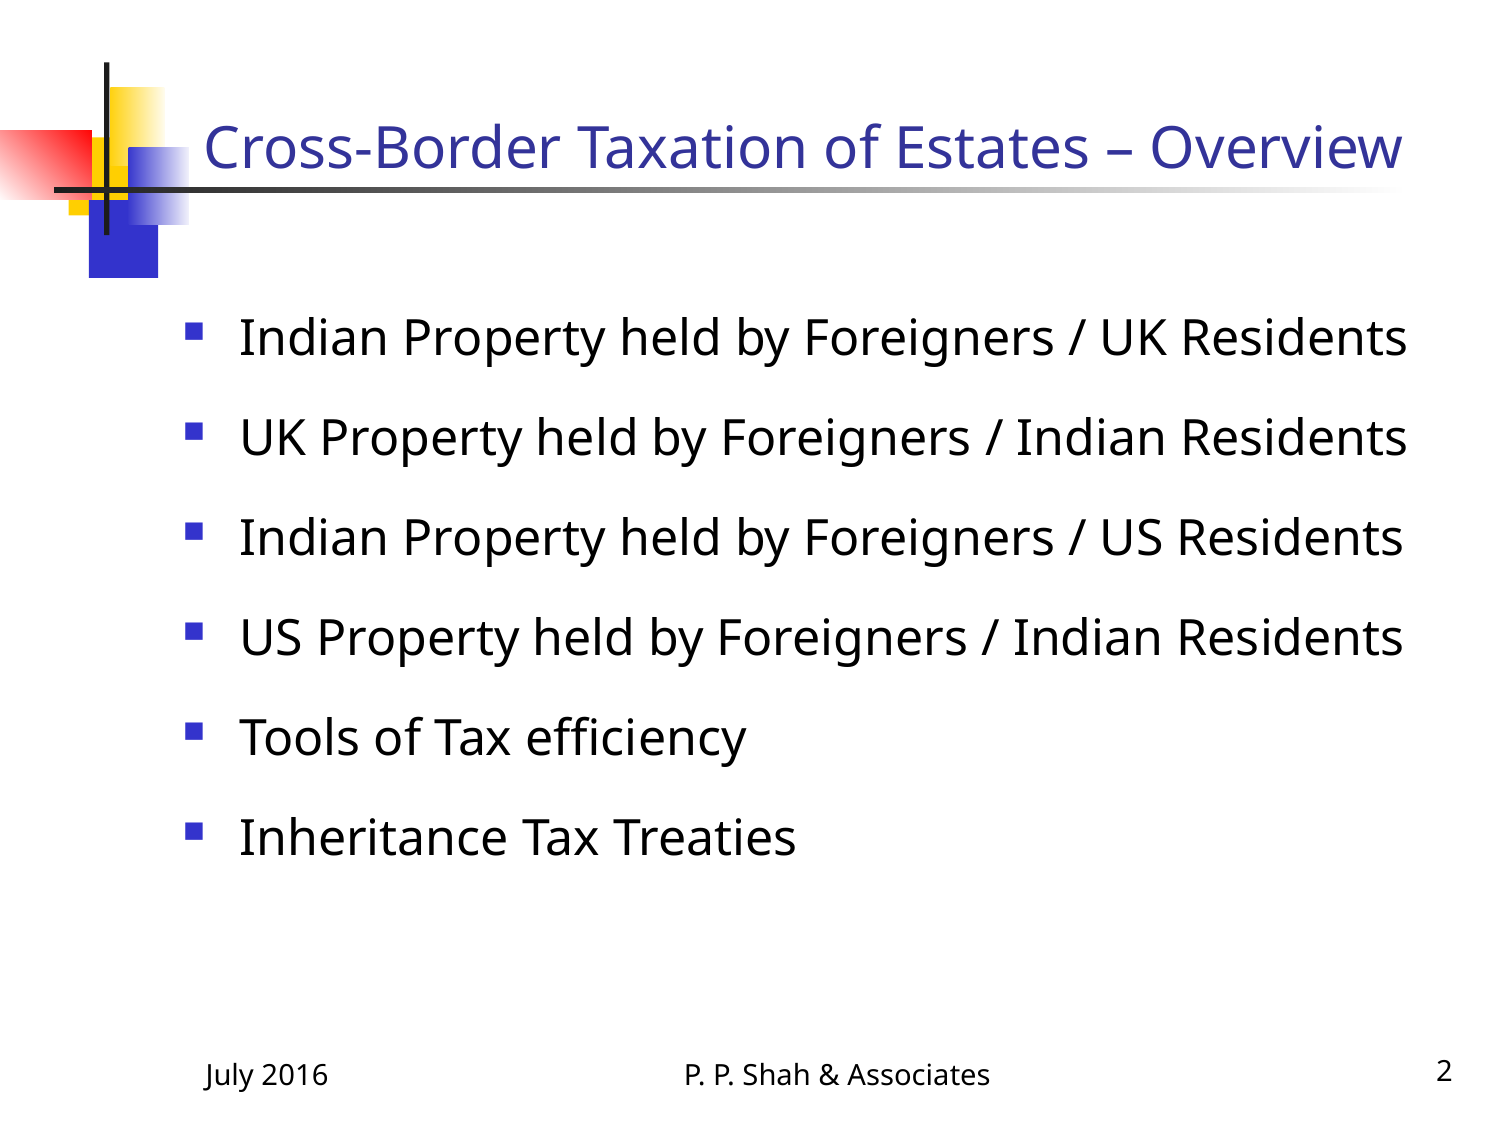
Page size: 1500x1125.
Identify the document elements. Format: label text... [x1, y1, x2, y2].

slide_number 2 [1154, 1023, 1468, 1100]
title Cross-Border Taxation of Estates – Overview [188, 34, 1468, 188]
list Indian Property held by Foreigners / UK Residents UK Property held by Foreigners / Indian Residents Indian Property held by Foreigners / US Residents US Property held by Foreigners / Indian Residents Tools of Tax efficiency Inheritance Tax Treaties [167, 268, 1444, 944]
footer P. P. Shah & Associates [599, 1023, 1076, 1100]
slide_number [190, 1023, 504, 1100]
